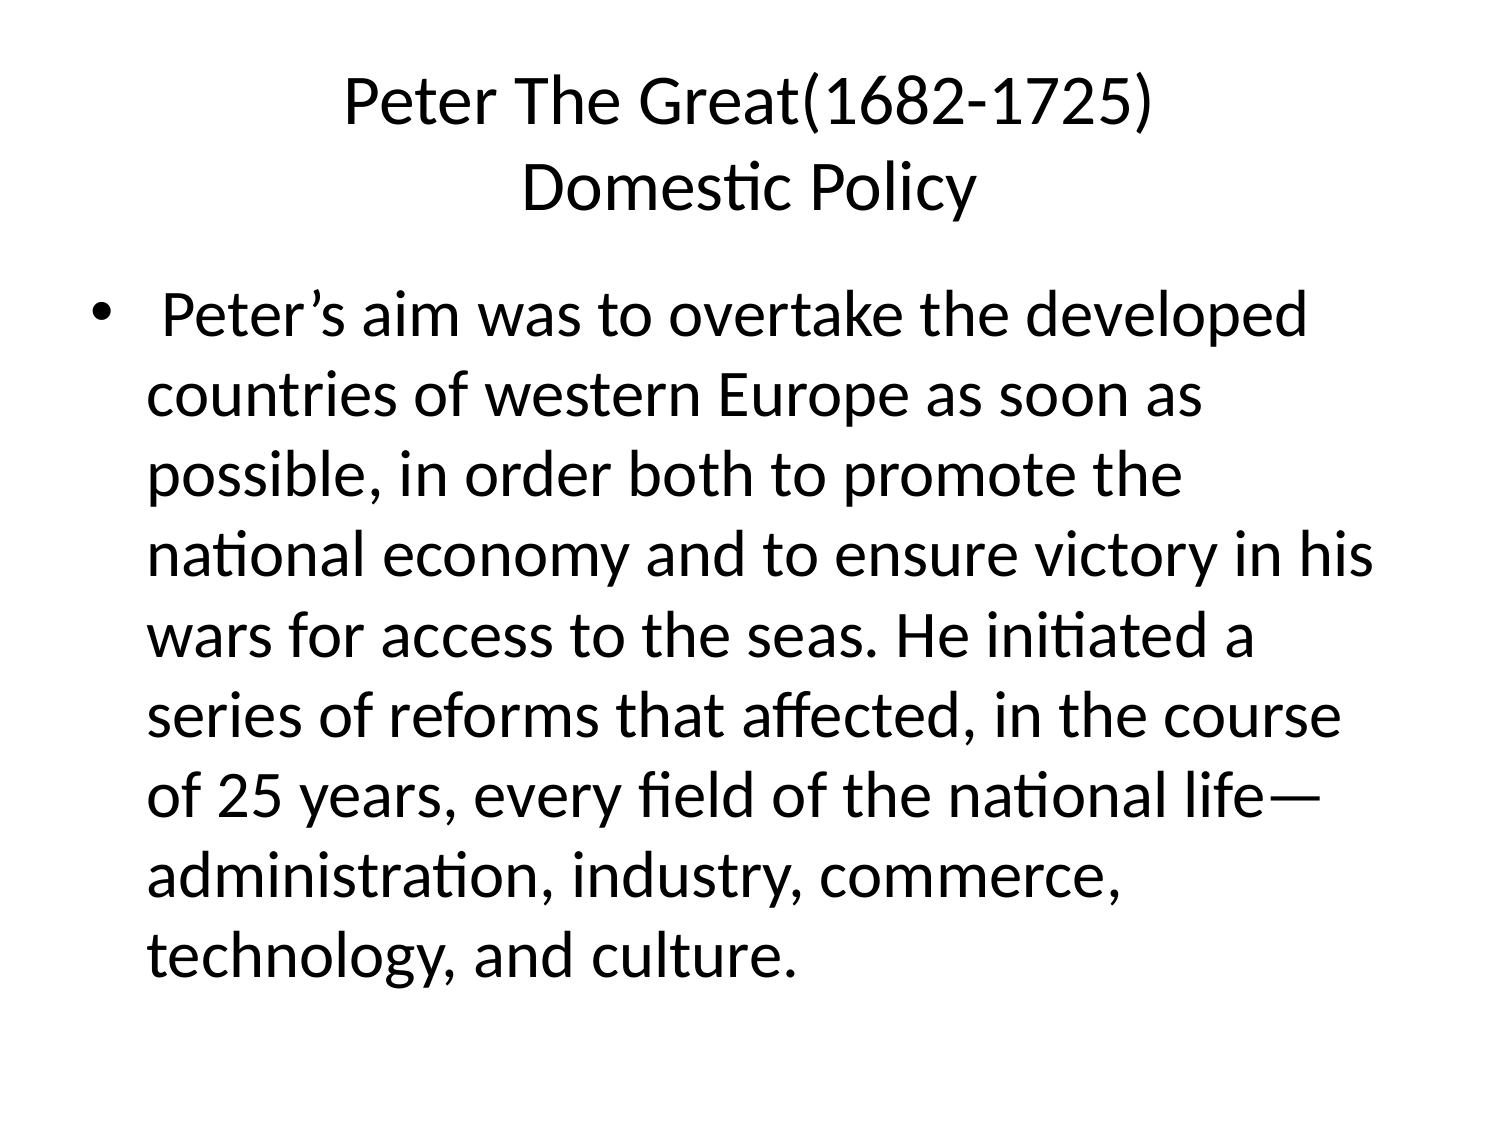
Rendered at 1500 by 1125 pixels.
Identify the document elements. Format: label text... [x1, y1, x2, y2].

title Peter The Great(1682-1725) Domestic Policy [75, 45, 1425, 233]
list Peter’s aim was to overtake the developed countries of western Europe as soon as possible, in order both to promote the national economy and to ensure victory in his wars for access to the seas. He initiated a series of reforms that affected, in the course of 25 years, every field of the national life—administration, industry, commerce, technology, and culture. [75, 262, 1425, 1005]
